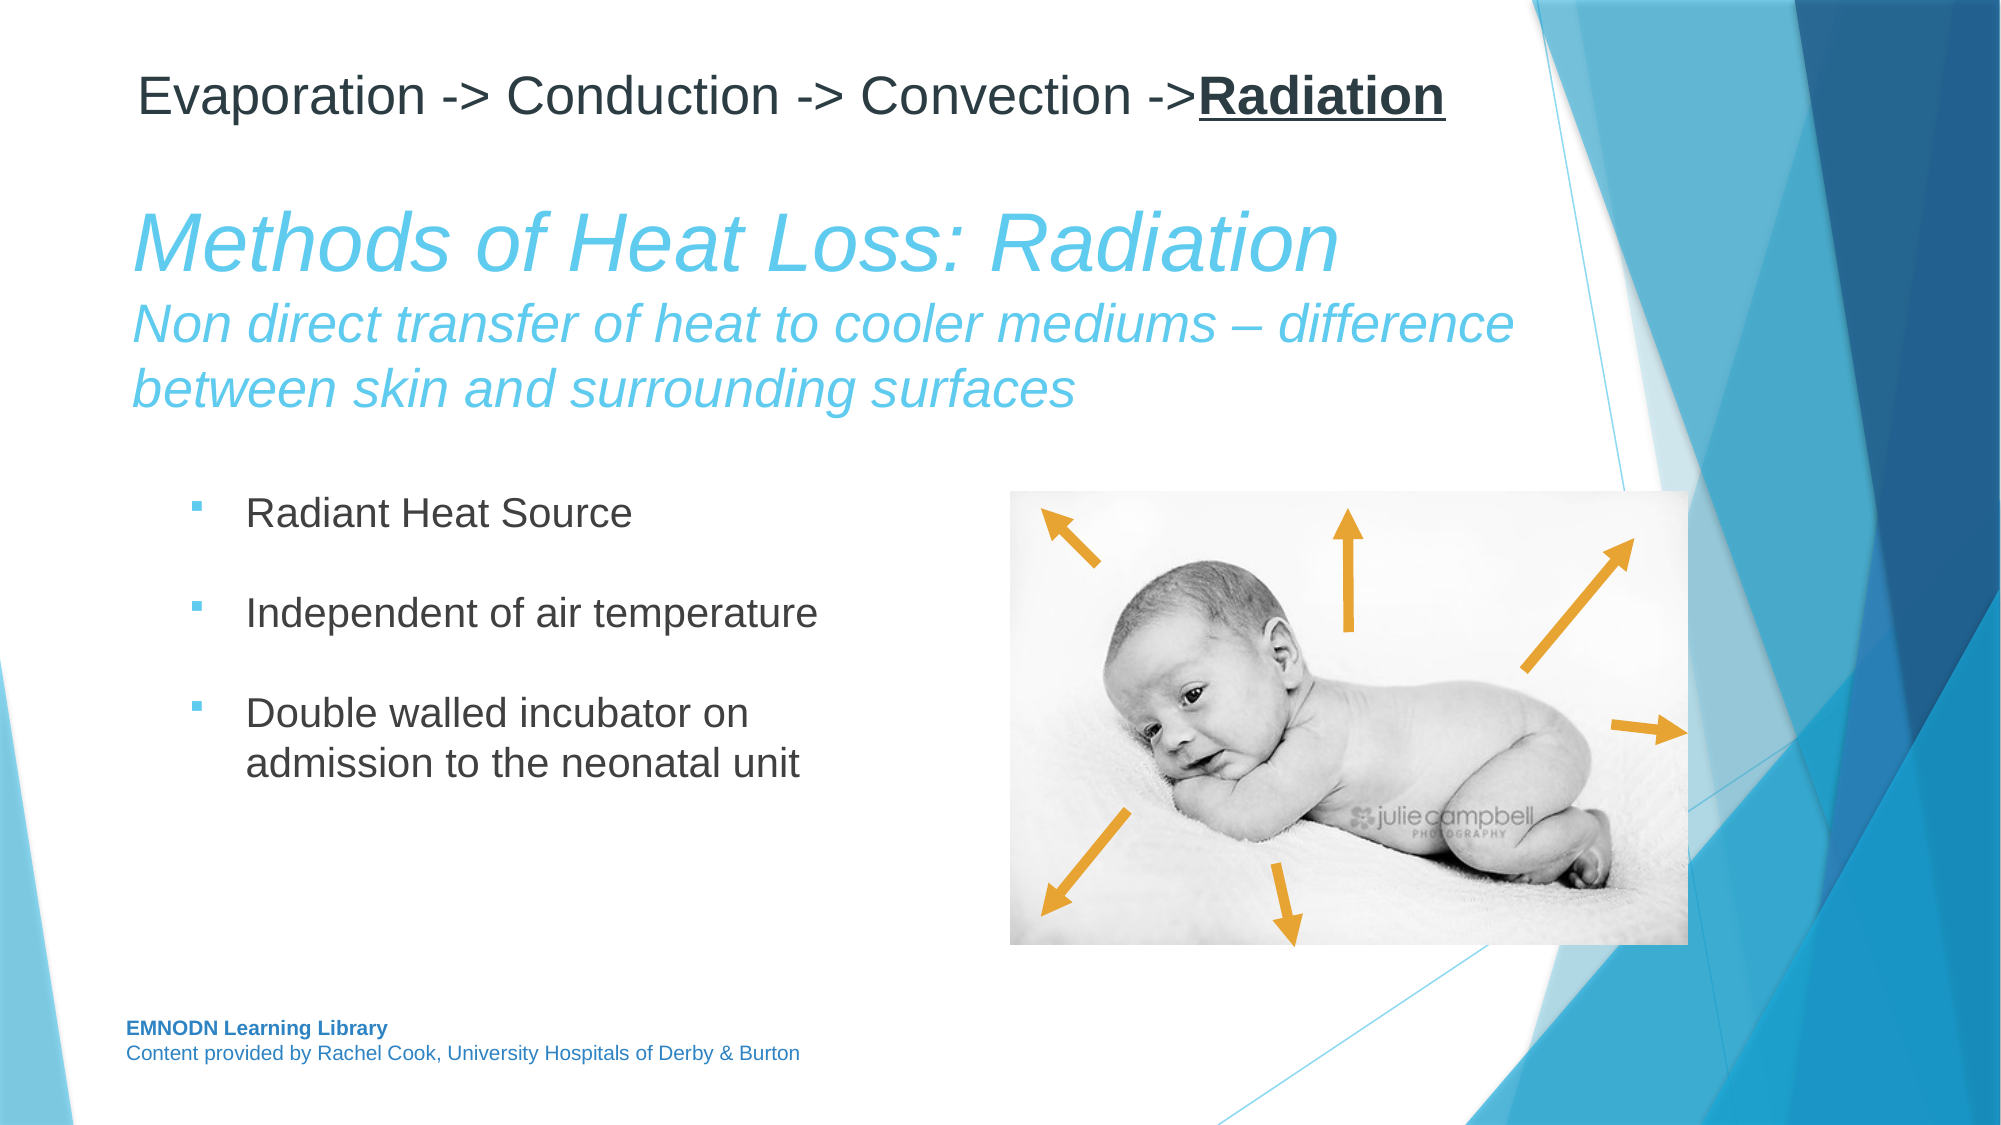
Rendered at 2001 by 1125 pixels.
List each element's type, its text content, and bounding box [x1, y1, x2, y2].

text_box EMNODN Learning Library Content provided by Rachel Cook, University Hospitals of Derby & Burton [111, 1009, 1145, 1070]
picture [1009, 491, 1689, 945]
list Radiant Heat Source Independent of air temperature Double walled incubator on admission to the neonatal unit [174, 478, 878, 917]
text_box Evaporation -> Conduction -> Convection ->Radiation [131, 54, 1452, 132]
title Methods of Heat Loss: Radiation Non direct transfer of heat to cooler mediums – difference between skin and surrounding surfaces [117, 180, 1744, 430]
